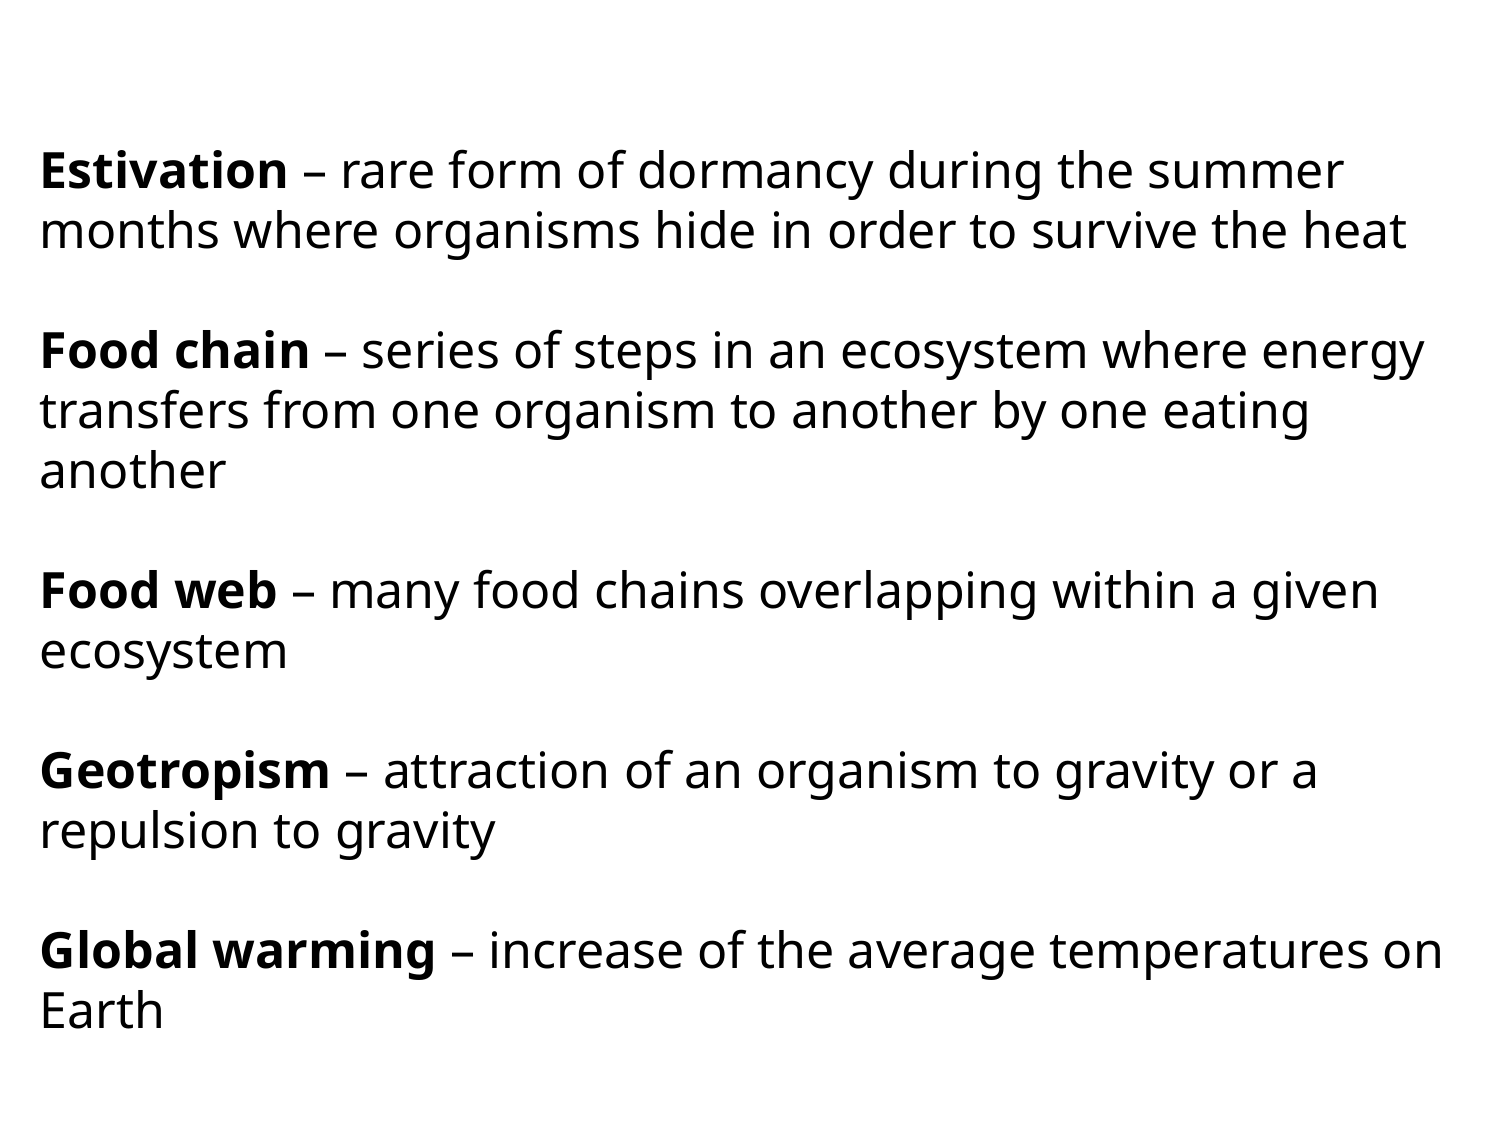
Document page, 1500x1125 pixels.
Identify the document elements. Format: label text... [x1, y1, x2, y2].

text_box Estivation – rare form of dormancy during the summer months where organisms hide in order to survive the heat Food chain – series of steps in an ecosystem where energy transfers from one organism to another by one eating another Food web – many food chains overlapping within a given ecosystem Geotropism – attraction of an organism to gravity or a repulsion to gravity Global warming – increase of the average temperatures on Earth [24, 93, 1475, 1098]
